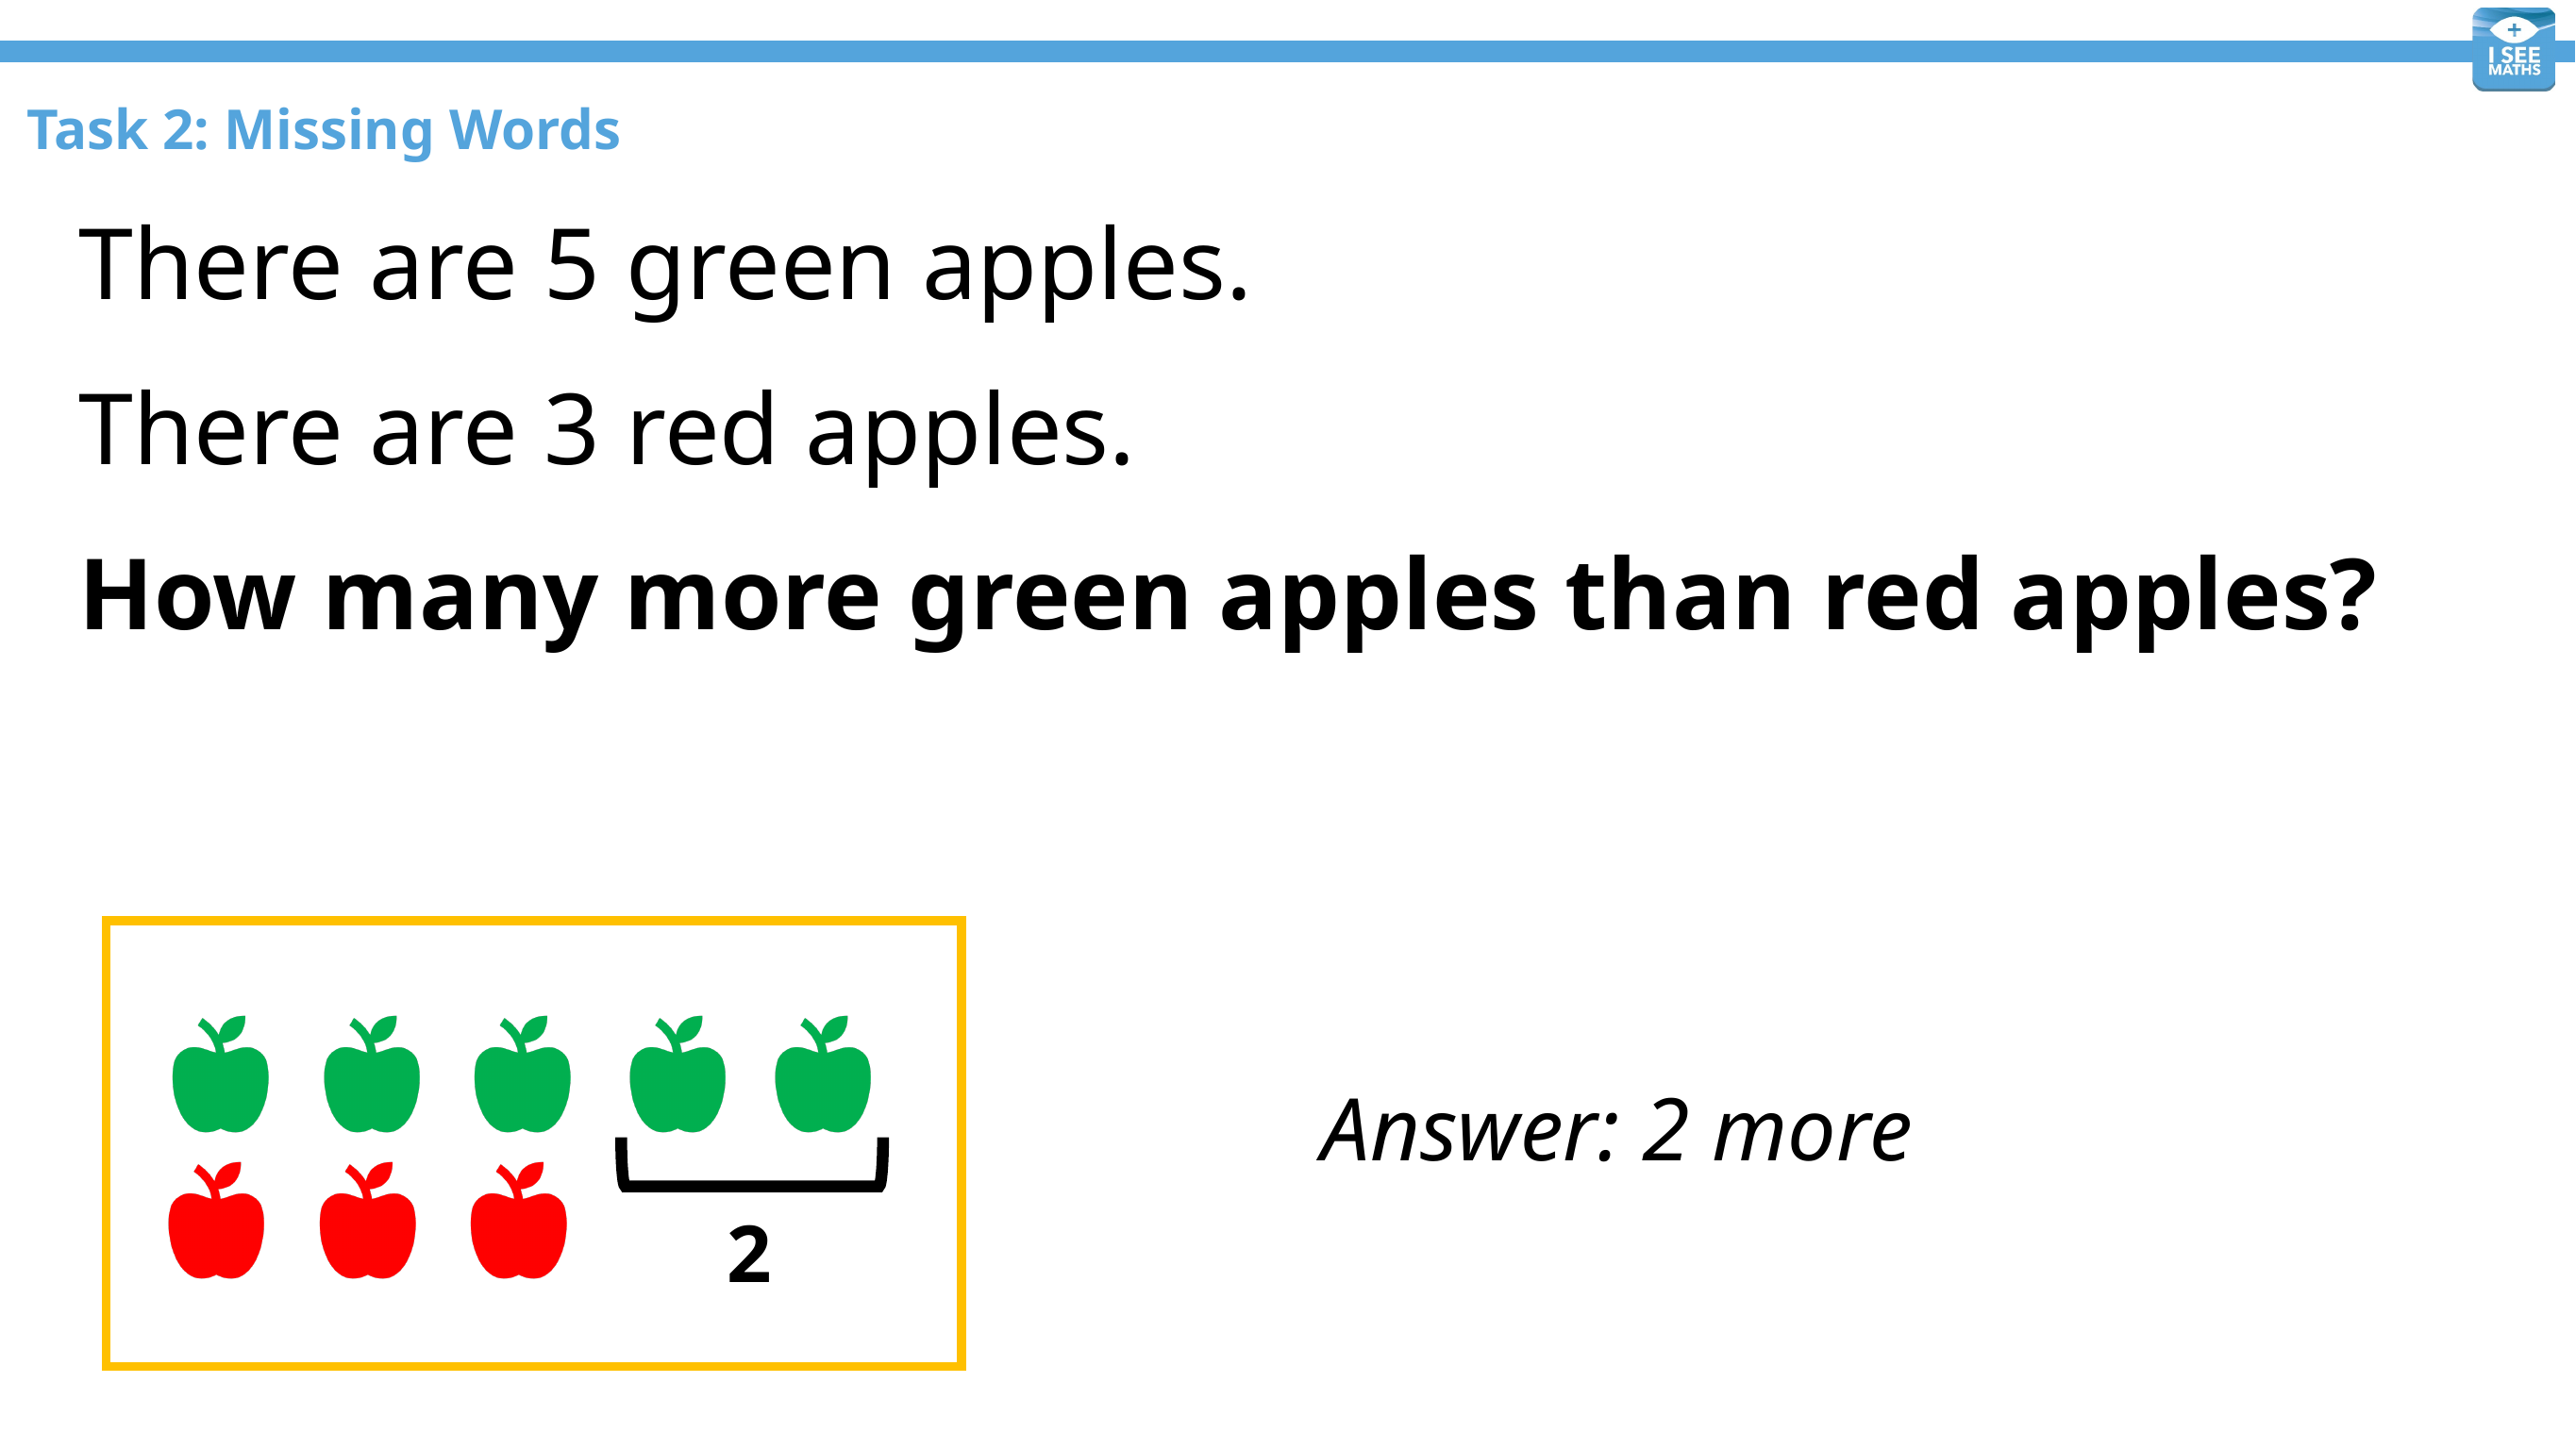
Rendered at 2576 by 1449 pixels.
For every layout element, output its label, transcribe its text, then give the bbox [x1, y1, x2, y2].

text_box 2 [712, 1197, 785, 1306]
picture [150, 1004, 291, 1144]
text_box There are 5 green apples. There are 3 red apples. How many more green apples than red apples? [64, 193, 2448, 657]
picture [145, 1150, 286, 1291]
text_box [0, 41, 2472, 62]
picture [302, 1004, 442, 1144]
picture [2472, 8, 2555, 92]
picture [753, 1004, 893, 1144]
picture [448, 1150, 589, 1291]
text_box [2555, 41, 2575, 62]
picture [297, 1150, 438, 1291]
text_box Answer: 2 more [1308, 1067, 2040, 1185]
picture [452, 1004, 593, 1144]
text_box [620, 1137, 884, 1188]
text_box Task 2: Missing Words [12, 87, 636, 168]
text_box [106, 920, 962, 1367]
picture [608, 1004, 747, 1144]
